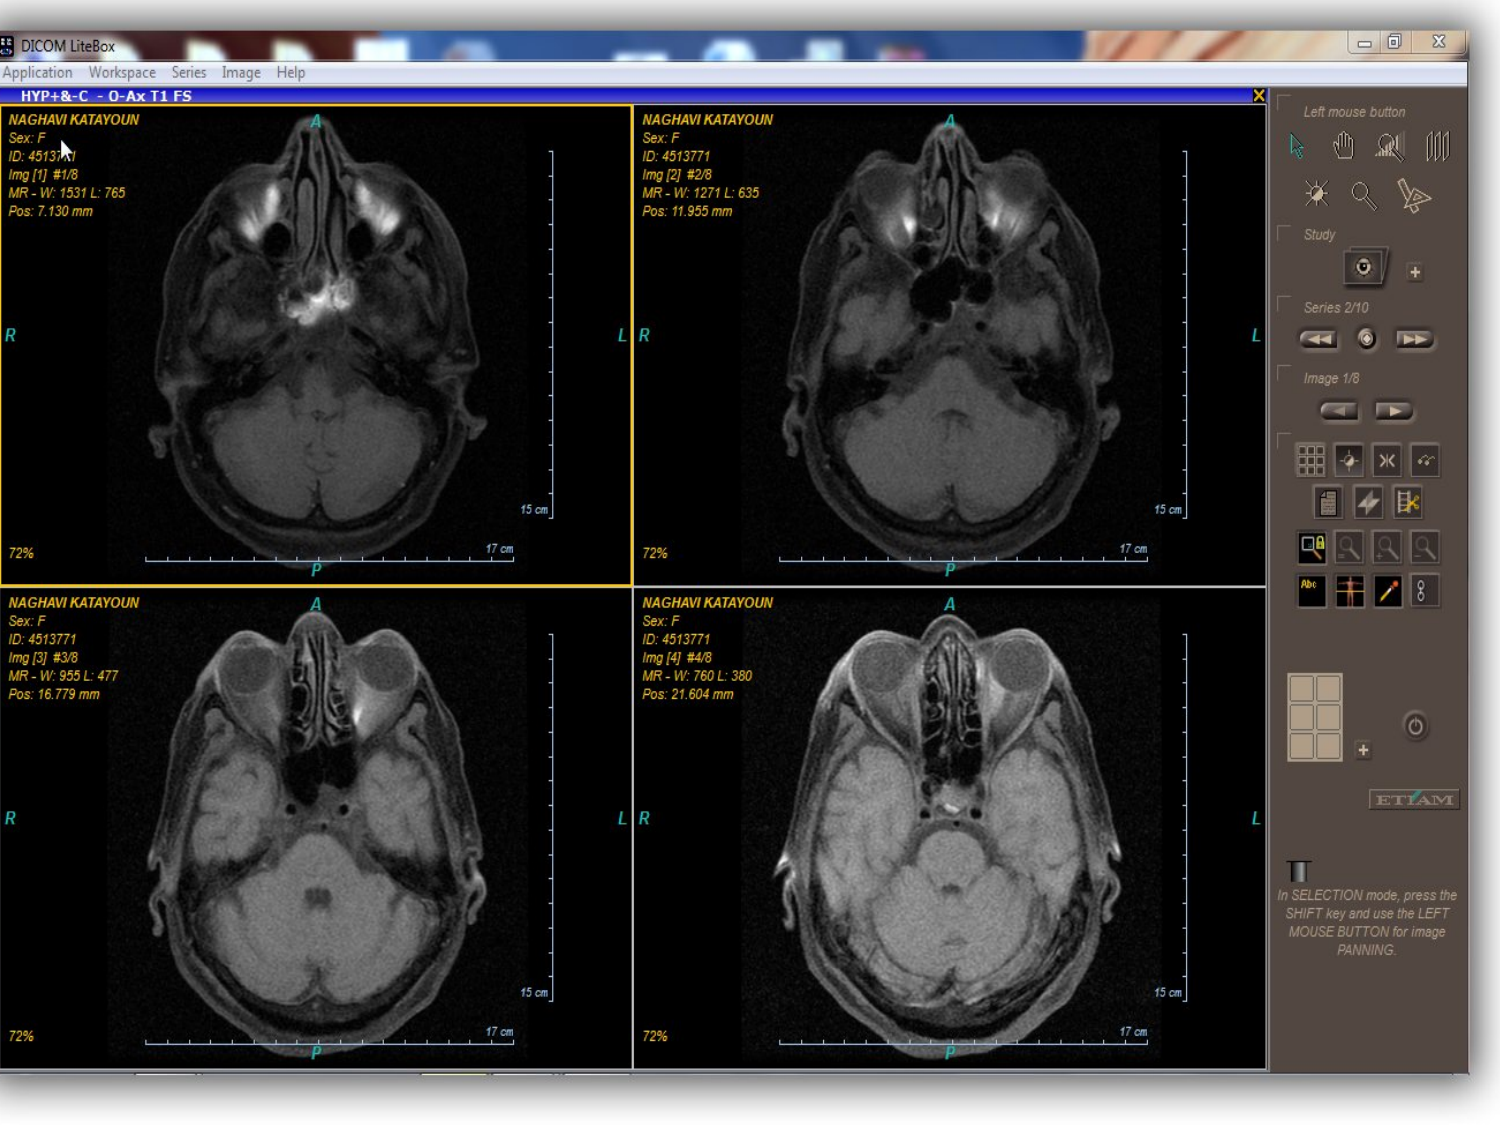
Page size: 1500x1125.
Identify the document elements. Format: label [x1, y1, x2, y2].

list [0, 0, 1500, 1125]
